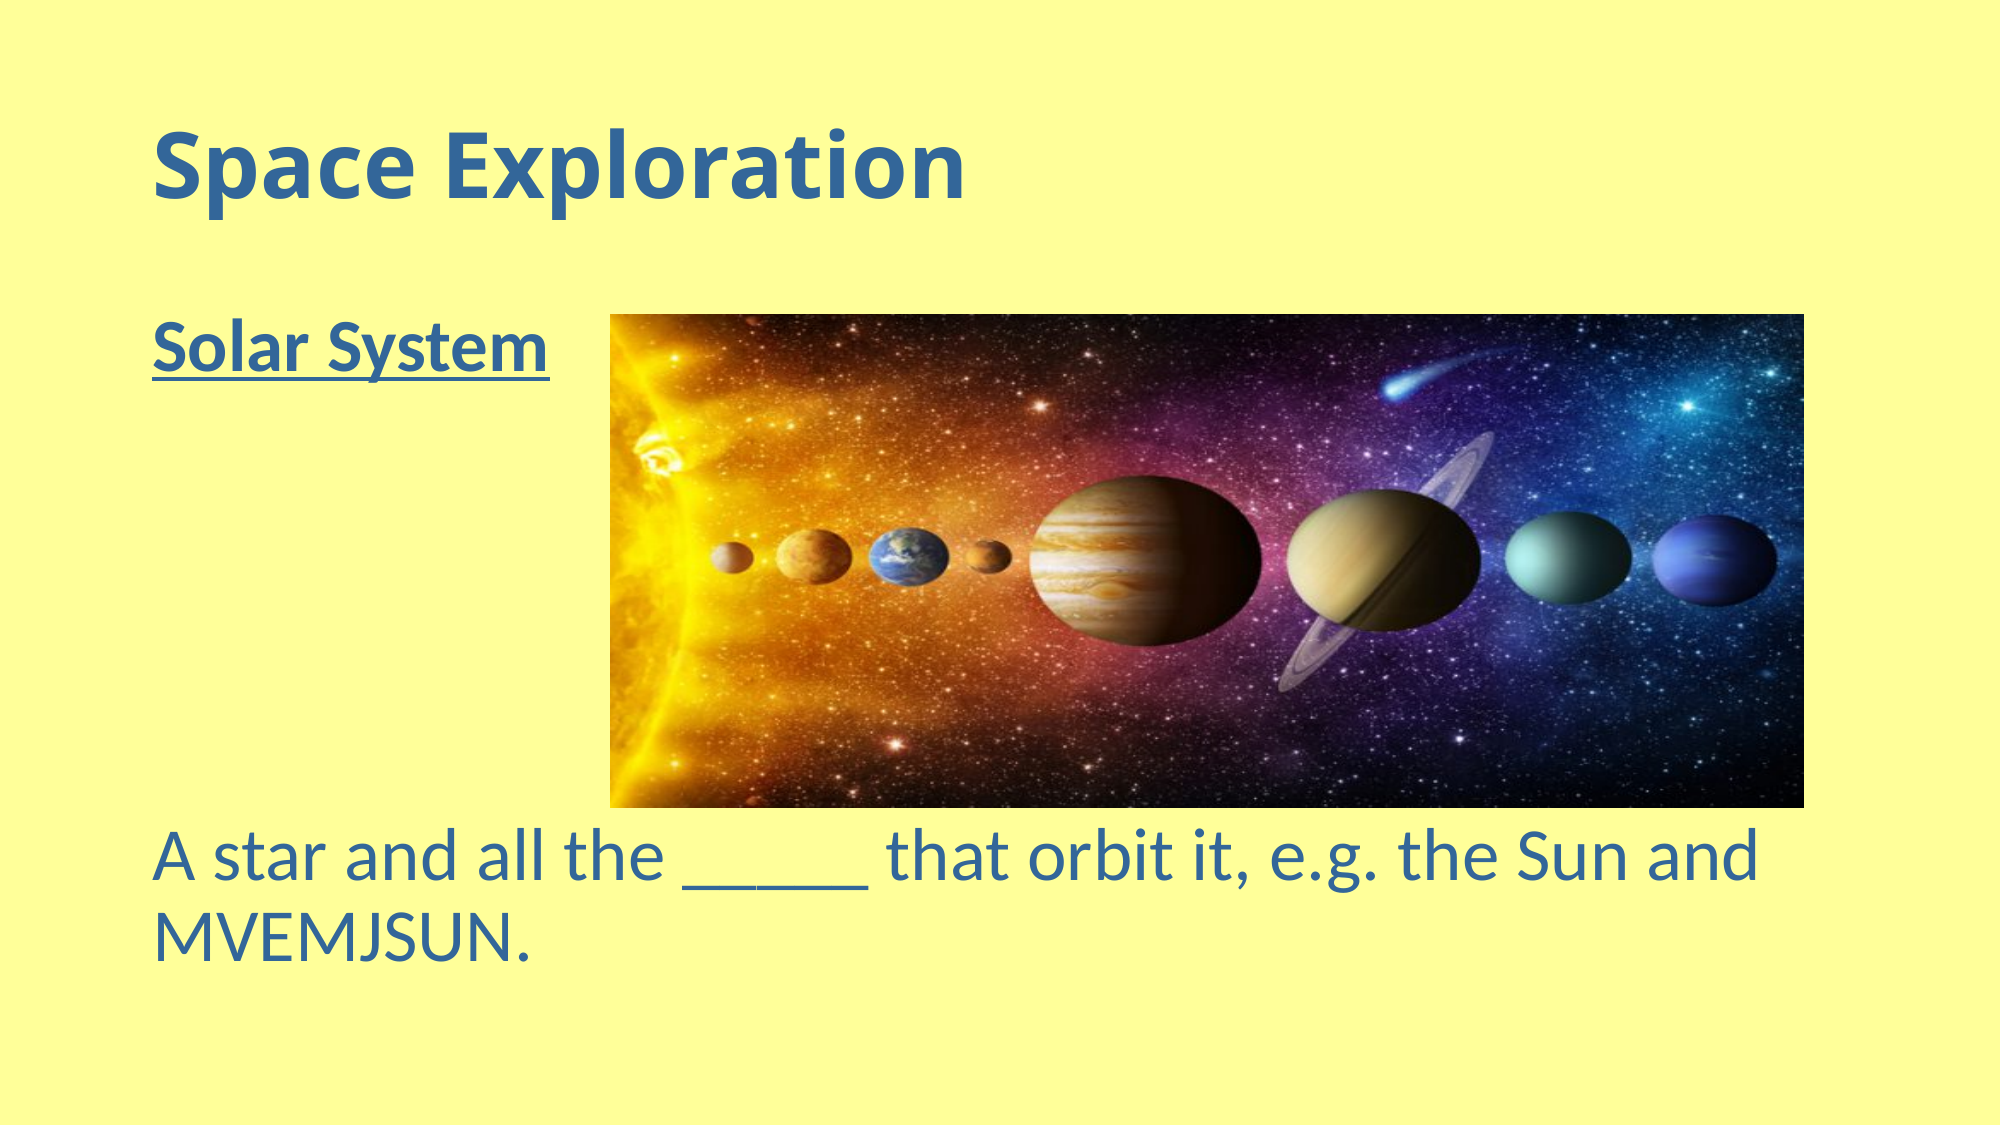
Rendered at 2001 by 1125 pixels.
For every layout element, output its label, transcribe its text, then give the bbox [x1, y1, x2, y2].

title Space Exploration [137, 59, 1863, 278]
picture [610, 314, 1804, 808]
list Solar System A star and all the _____ that orbit it, e.g. the Sun and MVEMJSUN. [137, 299, 1863, 1014]
